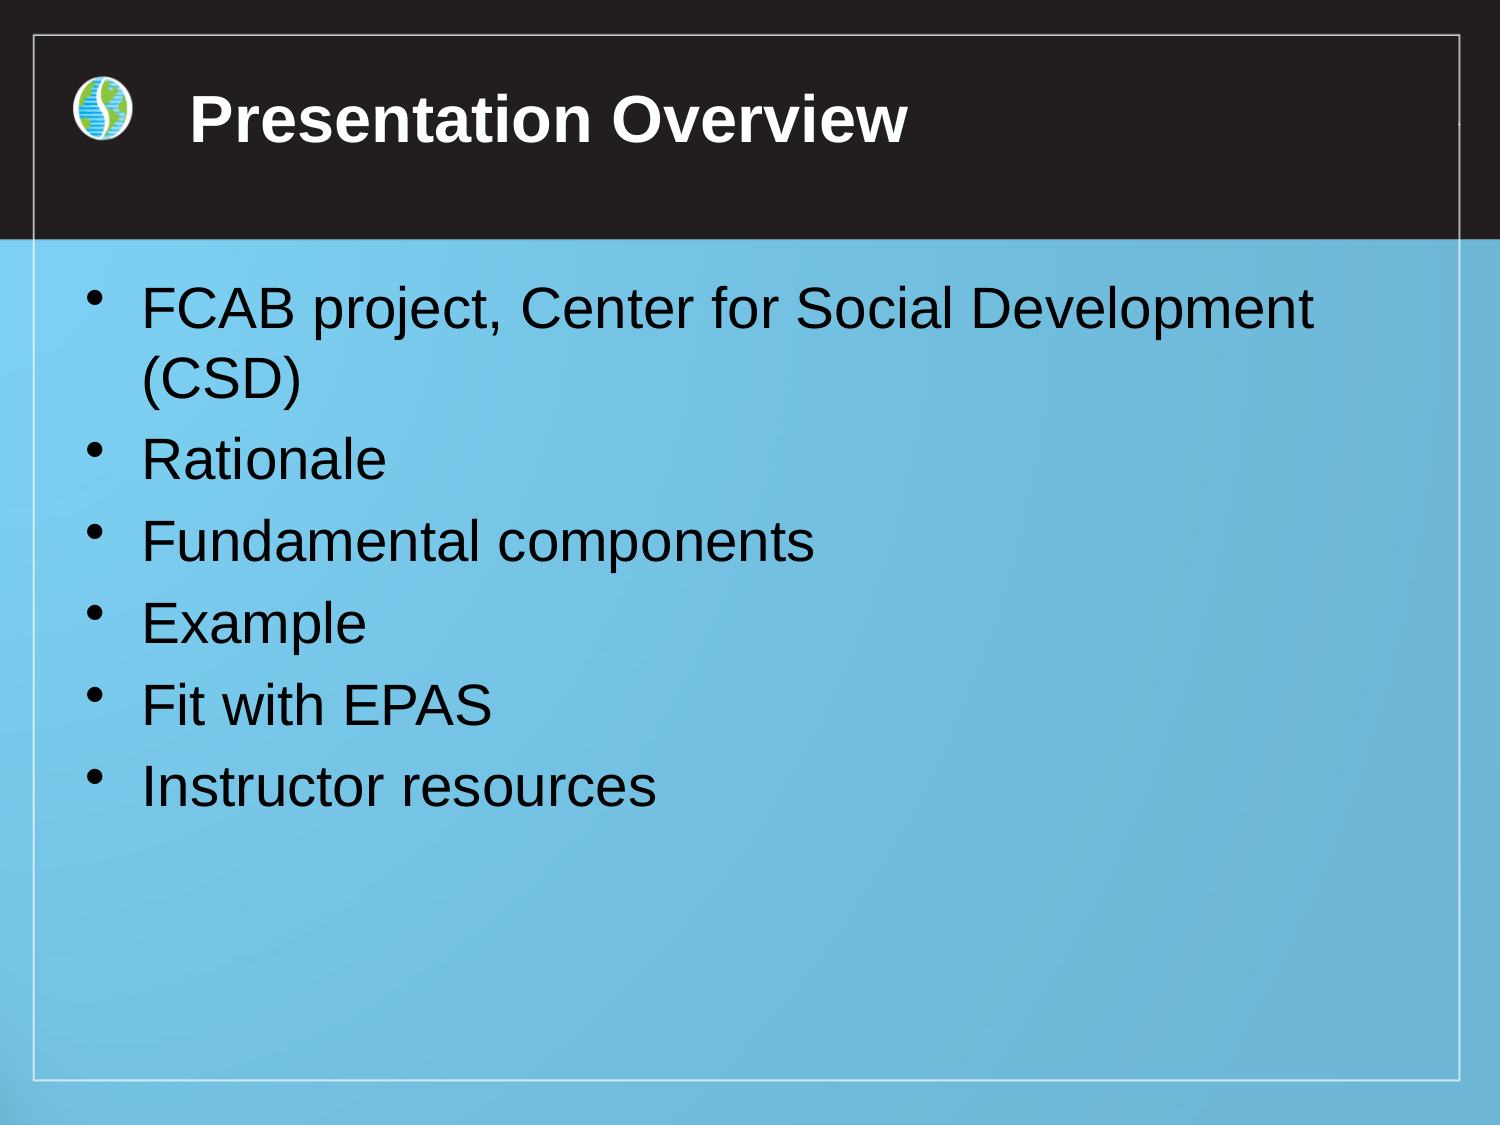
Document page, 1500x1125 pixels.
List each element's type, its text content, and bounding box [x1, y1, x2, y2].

title Presentation Overview [174, 40, 1425, 193]
picture [0, 0, 1500, 1125]
list FCAB project, Center for Social Development (CSD) Rationale Fundamental components Example Fit with EPAS Instructor resources [70, 262, 1424, 1045]
